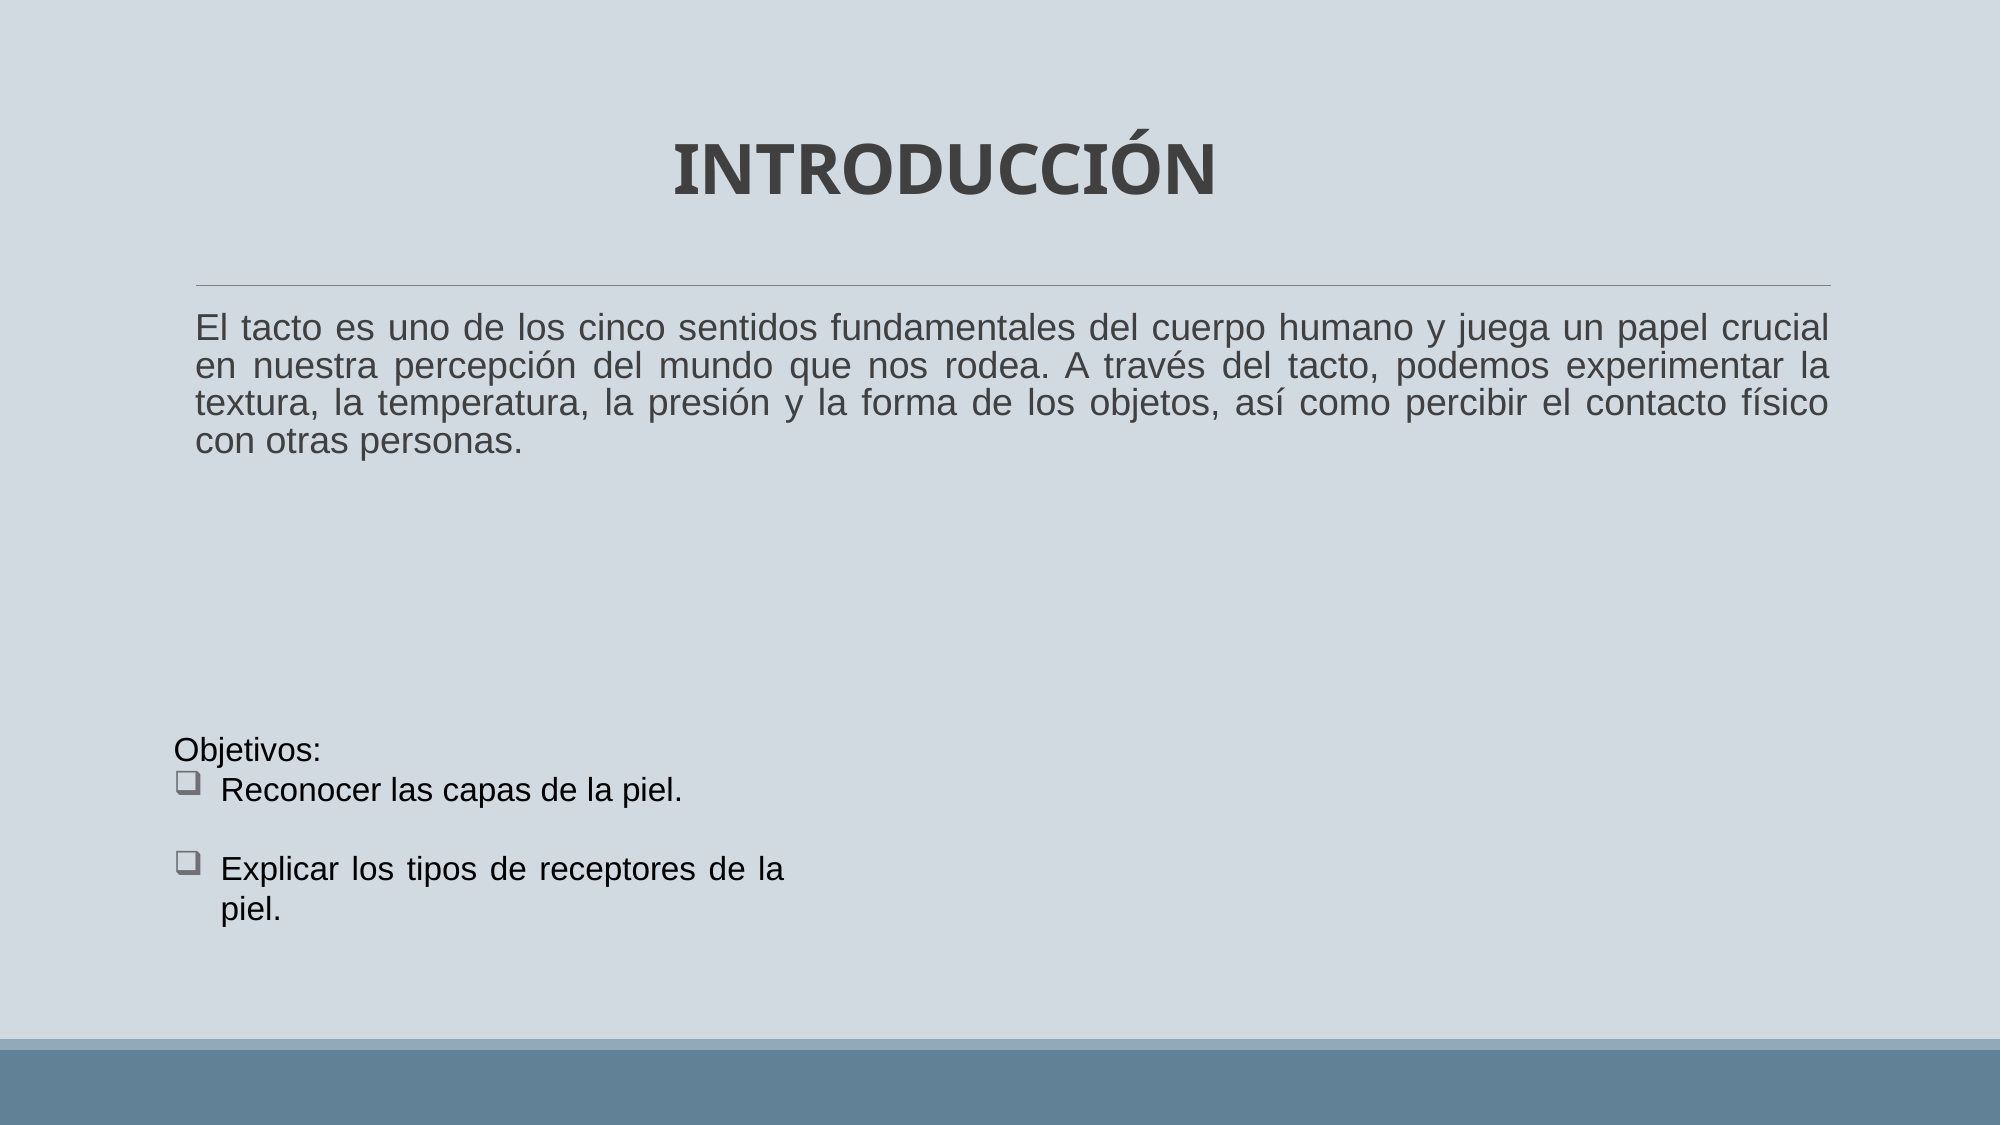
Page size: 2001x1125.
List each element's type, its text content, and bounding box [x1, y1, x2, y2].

list El tacto es uno de los cinco sentidos fundamentales del cuerpo humano y juega un papel crucial en nuestra percepción del mundo que nos rodea. A través del tacto, podemos experimentar la textura, la temperatura, la presión y la forma de los objetos, así como percibir el contacto físico con otras personas. [180, 302, 1830, 497]
text_box Objetivos: Reconocer las capas de la piel. Explicar los tipos de receptores de la piel. [158, 720, 800, 935]
title INTRODUCCIÓN [658, 100, 1342, 224]
